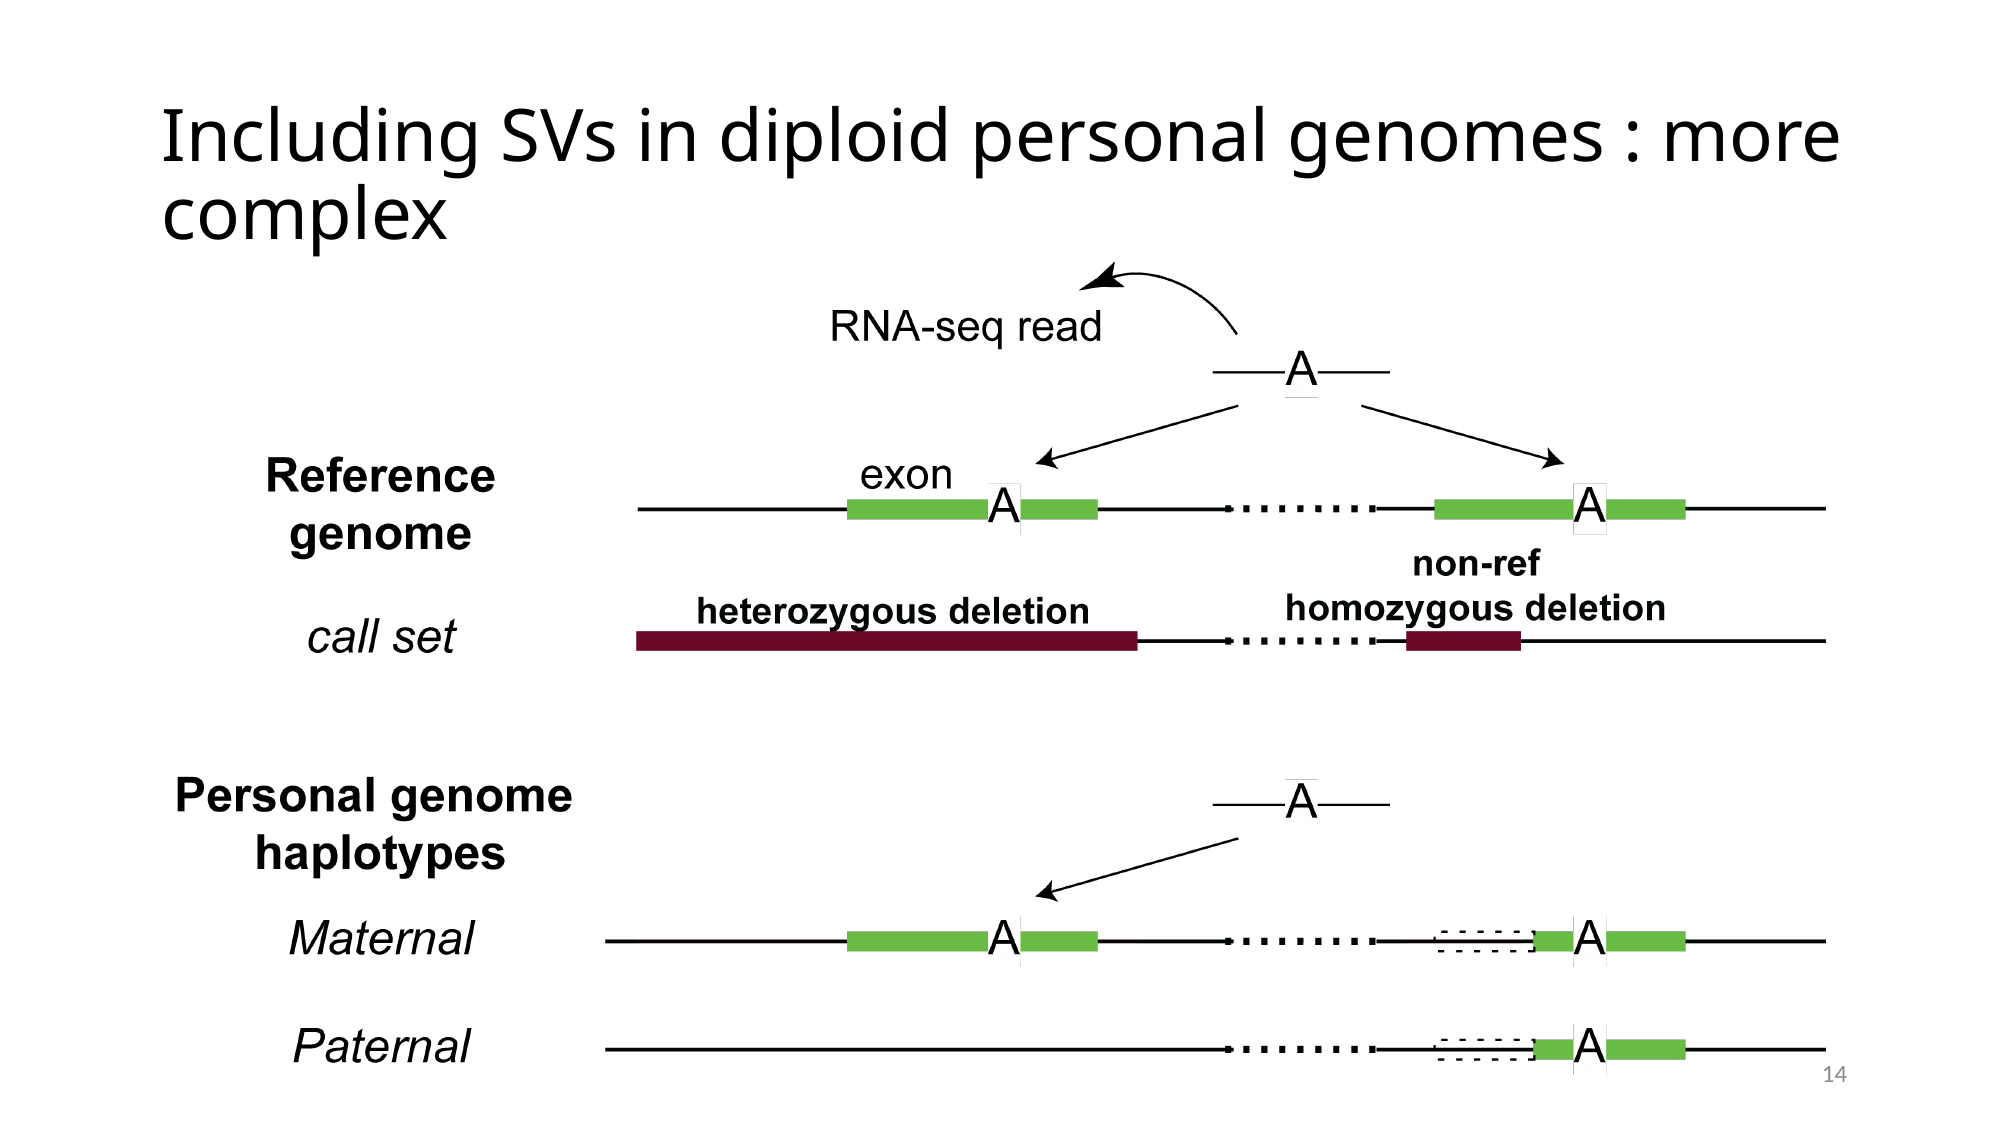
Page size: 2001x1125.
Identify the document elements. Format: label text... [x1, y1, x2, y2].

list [173, 262, 1826, 1078]
slide_number 14 [1412, 1042, 1863, 1103]
title Including SVs in diploid personal genomes : more complex [146, 91, 1872, 264]
